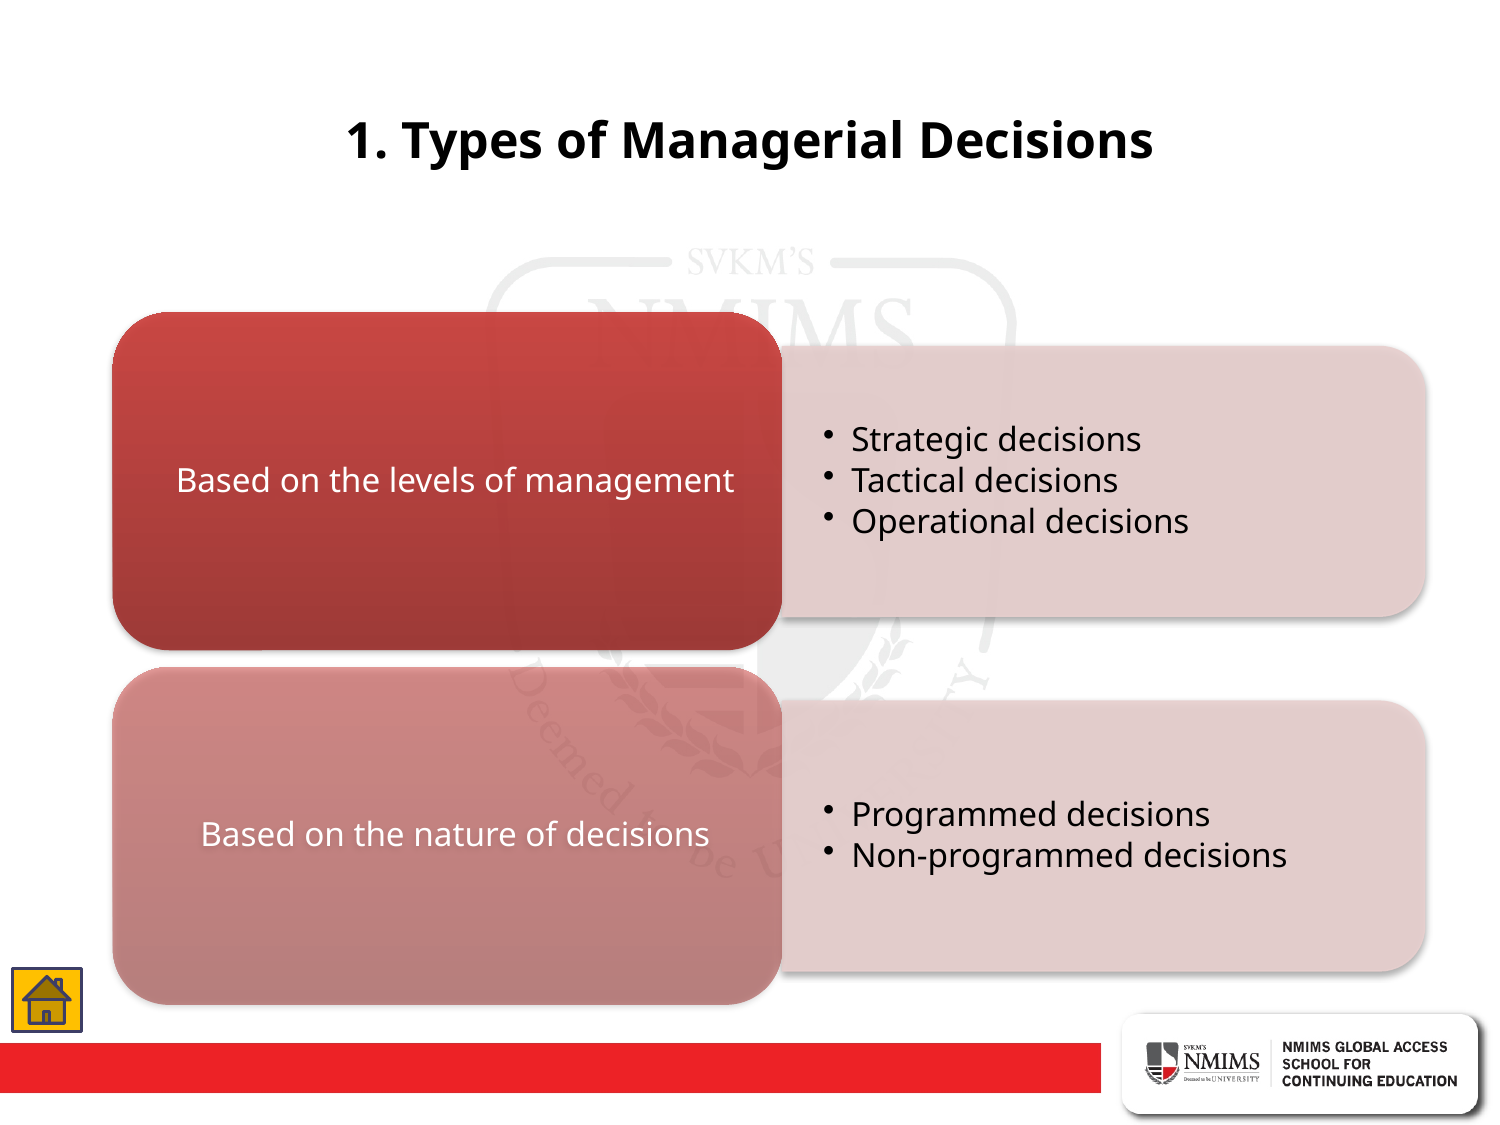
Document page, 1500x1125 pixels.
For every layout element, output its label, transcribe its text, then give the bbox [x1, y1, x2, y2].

title 1. Types of Managerial Decisions [75, 45, 1425, 233]
picture [0, 0, 1500, 1125]
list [112, 312, 1426, 1006]
text_box [12, 968, 82, 1032]
